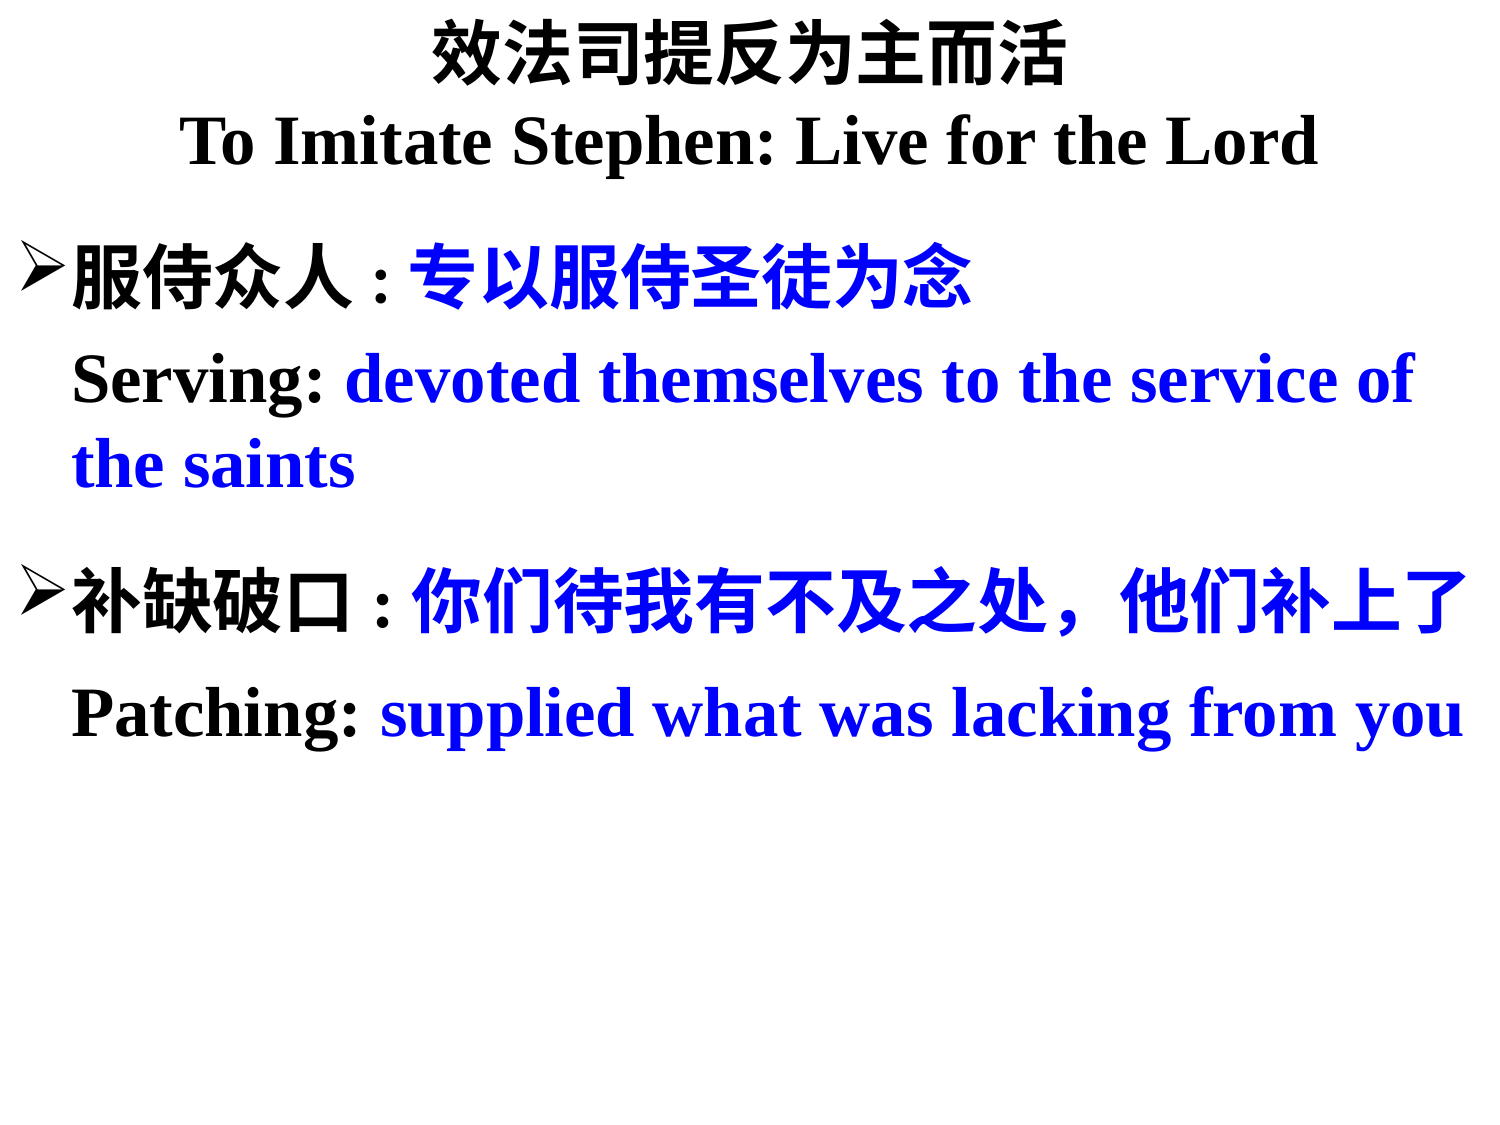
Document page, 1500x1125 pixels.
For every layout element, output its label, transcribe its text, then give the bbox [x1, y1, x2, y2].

title 效法司提反为主而活 To Imitate Stephen: Live for the Lord [75, 0, 1425, 188]
list 服侍众人:专以服侍圣徒为念 Serving: devoted themselves to the service of the saints 补缺破口:你们待我有不及之处，他们补上了 Patching: supplied what was lacking from you [0, 224, 1500, 1075]
